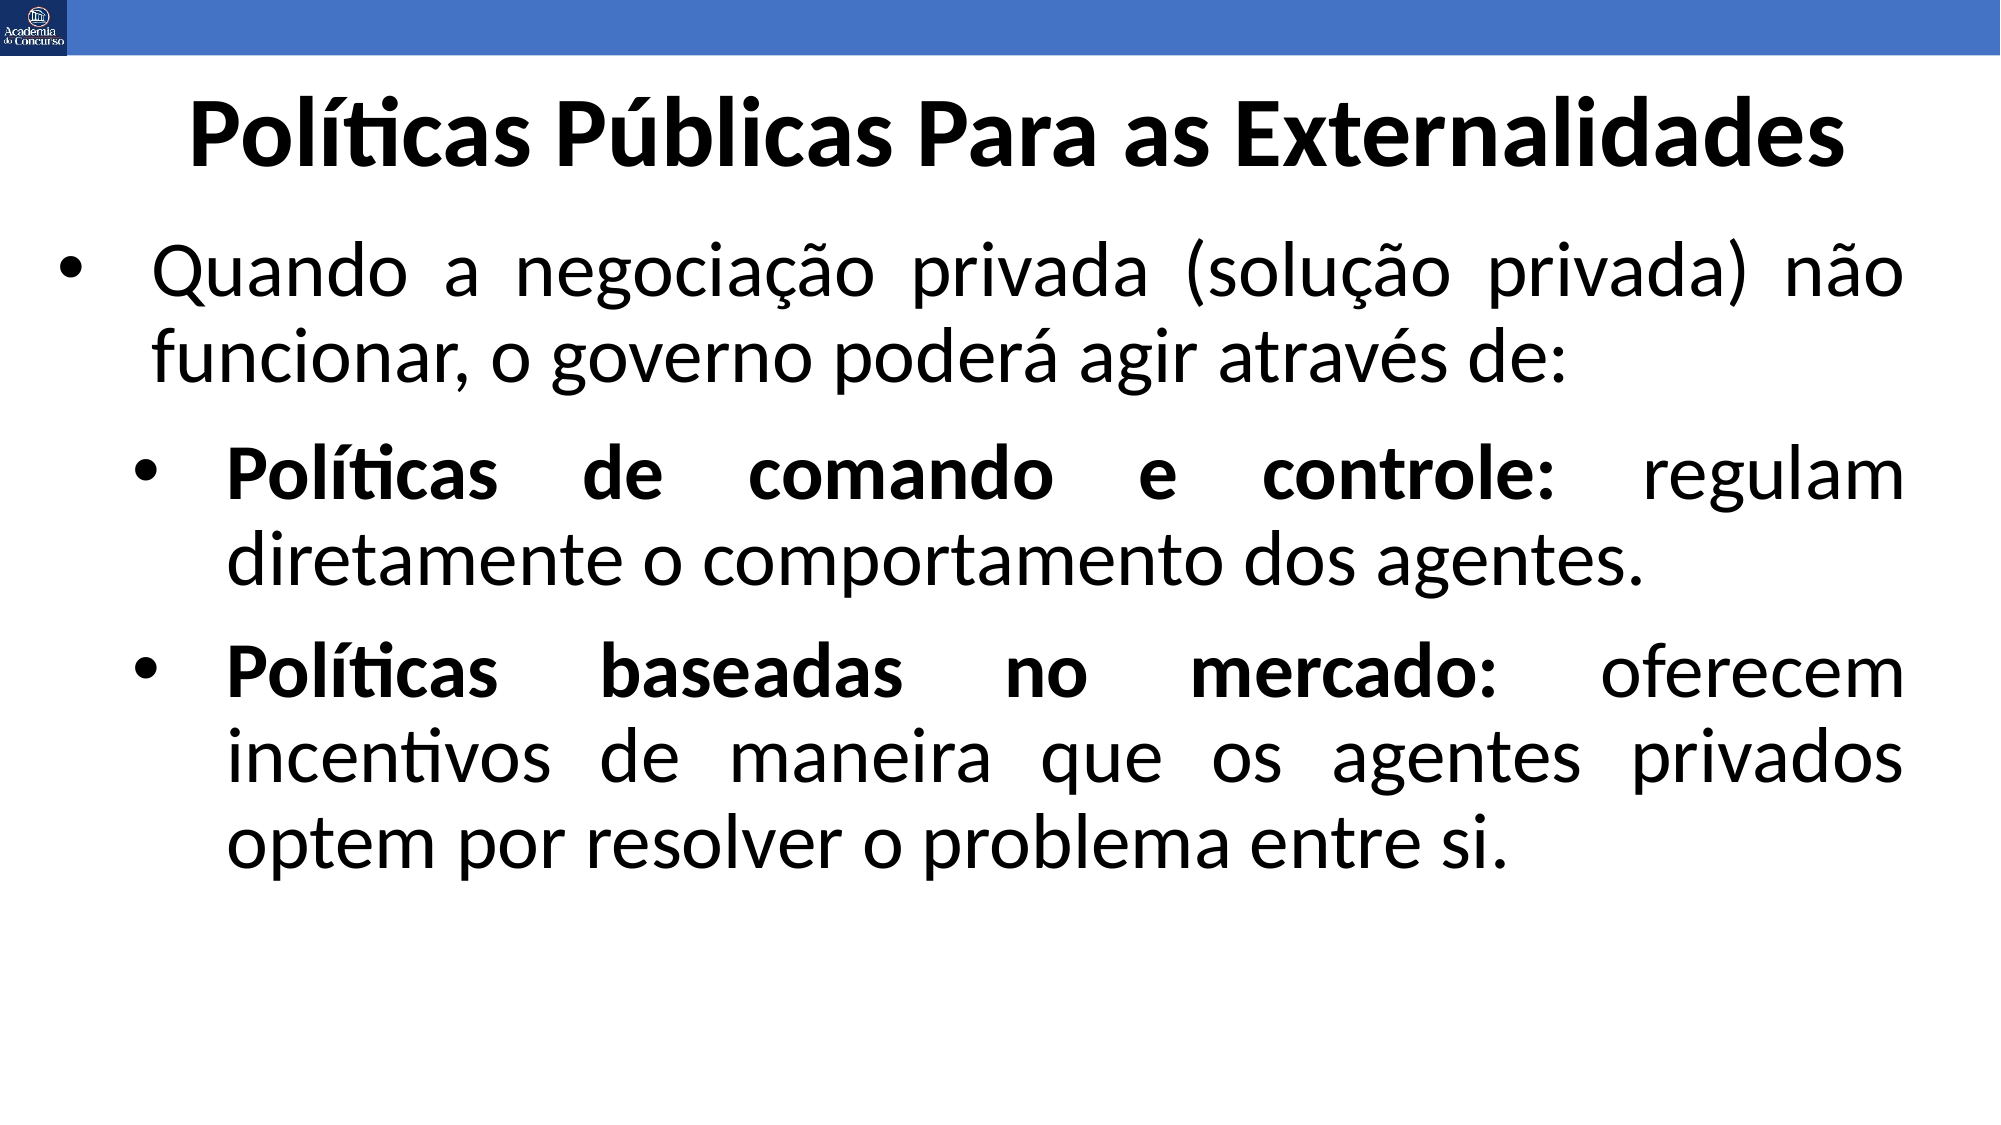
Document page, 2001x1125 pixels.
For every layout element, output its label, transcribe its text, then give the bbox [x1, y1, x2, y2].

picture [0, 0, 67, 56]
text_box Quando a negociação privada (solução privada) não funcionar, o governo poderá agir através de: Políticas de comando e controle: regulam diretamente o comportamento dos agentes. Políticas baseadas no mercado: oferecem incentivos de maneira que os agentes privados optem por resolver o problema entre si. [43, 220, 1922, 846]
title Políticas Públicas Para as Externalidades [161, 19, 1898, 220]
